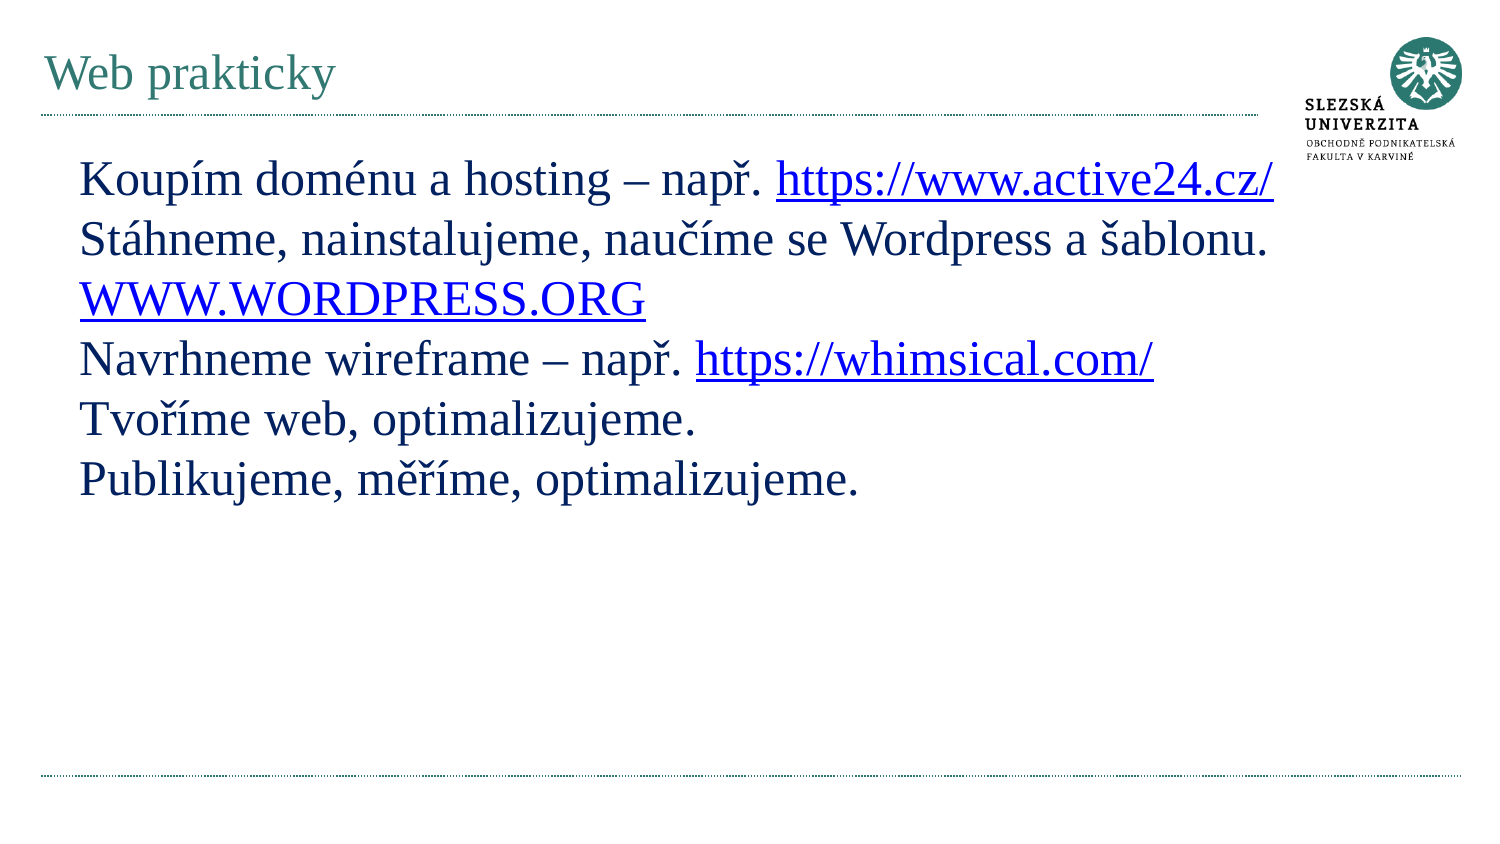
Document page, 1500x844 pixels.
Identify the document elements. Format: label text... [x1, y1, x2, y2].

list Koupím doménu a hosting – např. https://www.active24.cz/ Stáhneme, nainstalujeme, naučíme se Wordpress a šablonu. WWW.WORDPRESS.ORG Navrhneme wireframe – např. https://whimsical.com/ Tvoříme web, optimalizujeme. Publikujeme, měříme, optimalizujeme. [64, 138, 1424, 635]
picture [1305, 37, 1462, 160]
title Web prakticky [29, 32, 750, 116]
